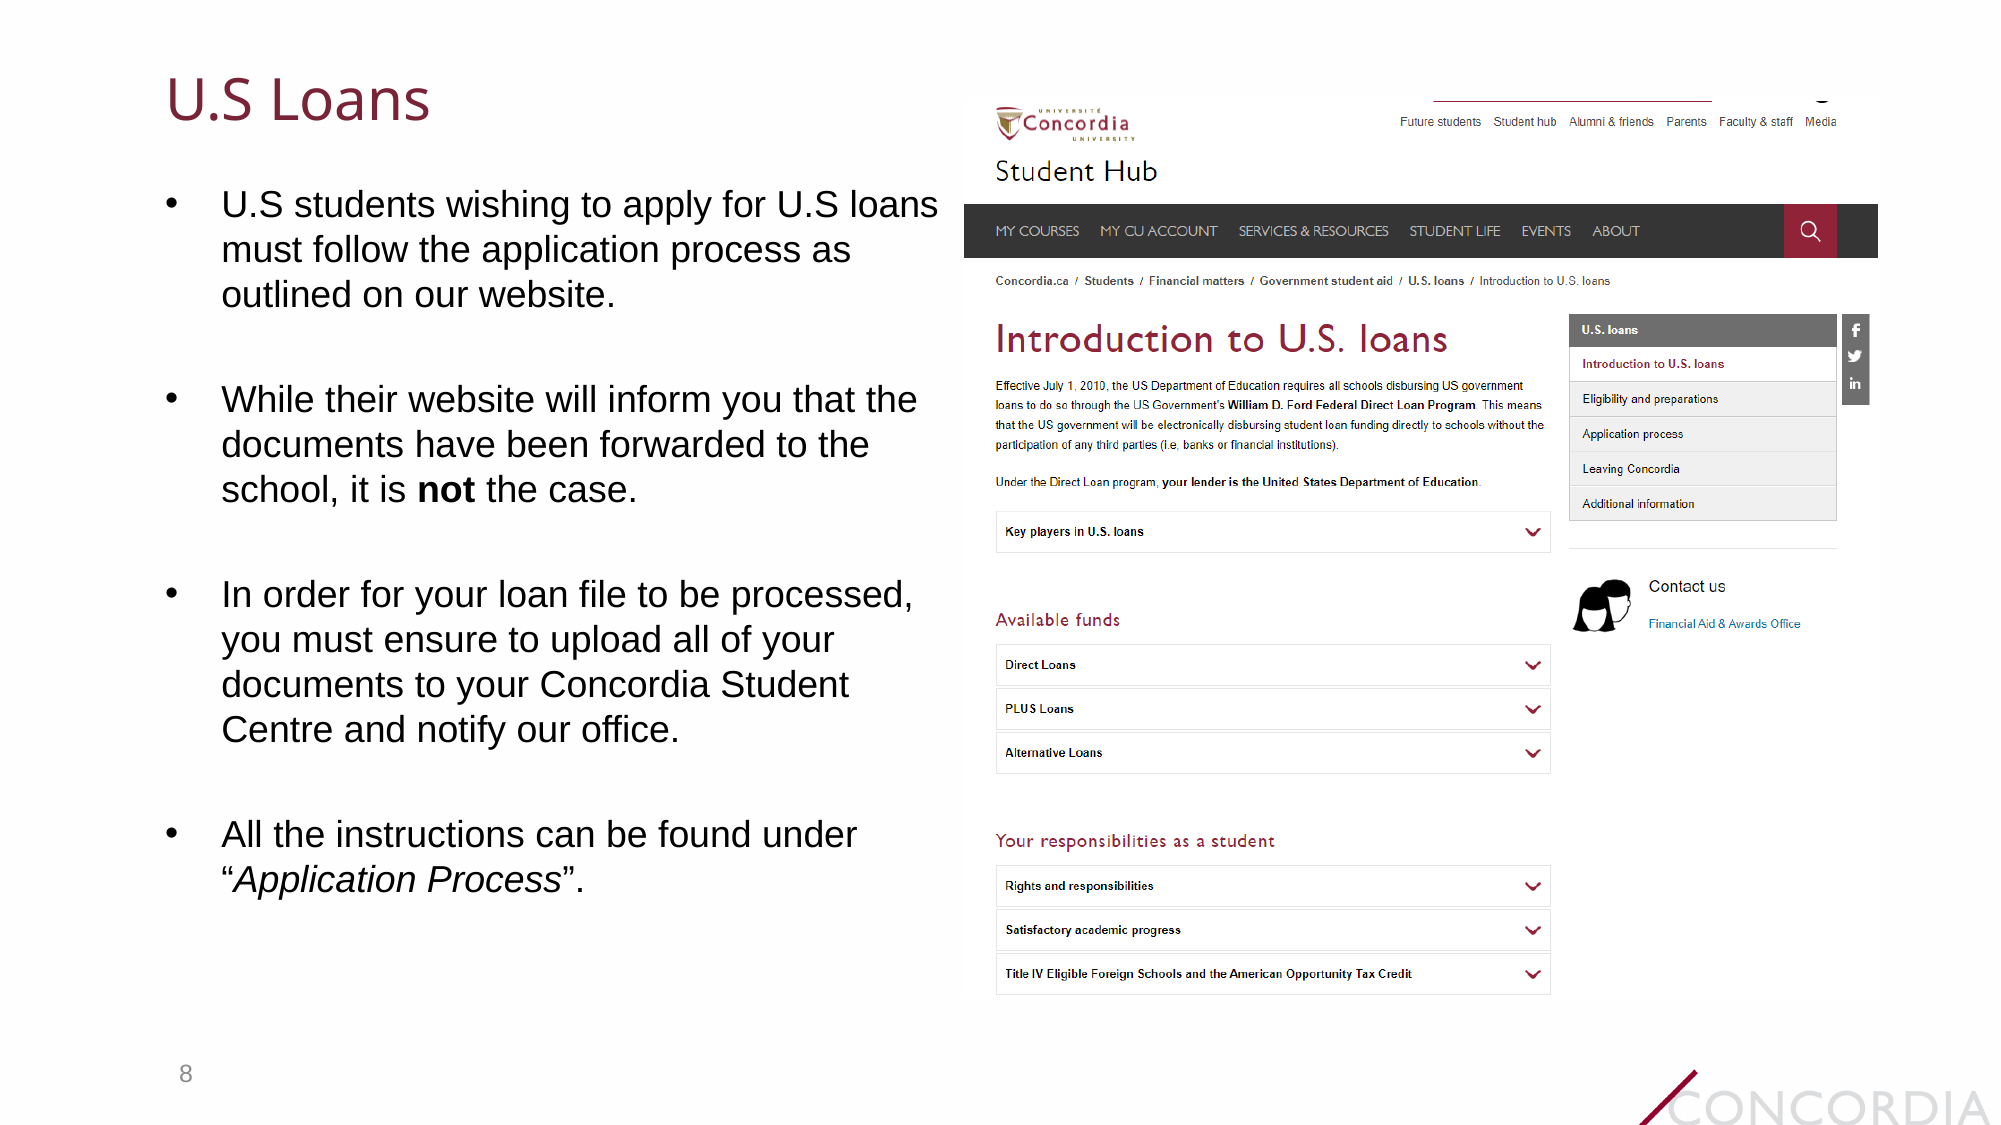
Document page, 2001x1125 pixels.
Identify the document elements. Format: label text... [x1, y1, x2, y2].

title U.S Loans [150, 54, 1850, 163]
picture [0, 0, 2001, 1125]
slide_number 8 [137, 1042, 209, 1103]
list U.S students wishing to apply for U.S loans must follow the application process as outlined on our website. While their website will inform you that the documents have been forwarded to the school, it is not the case. In order for your loan file to be processed, you must ensure to upload all of your documents to your Concordia Student Centre and notify our office. All the instructions can be found under “Application Process”. [150, 172, 965, 907]
